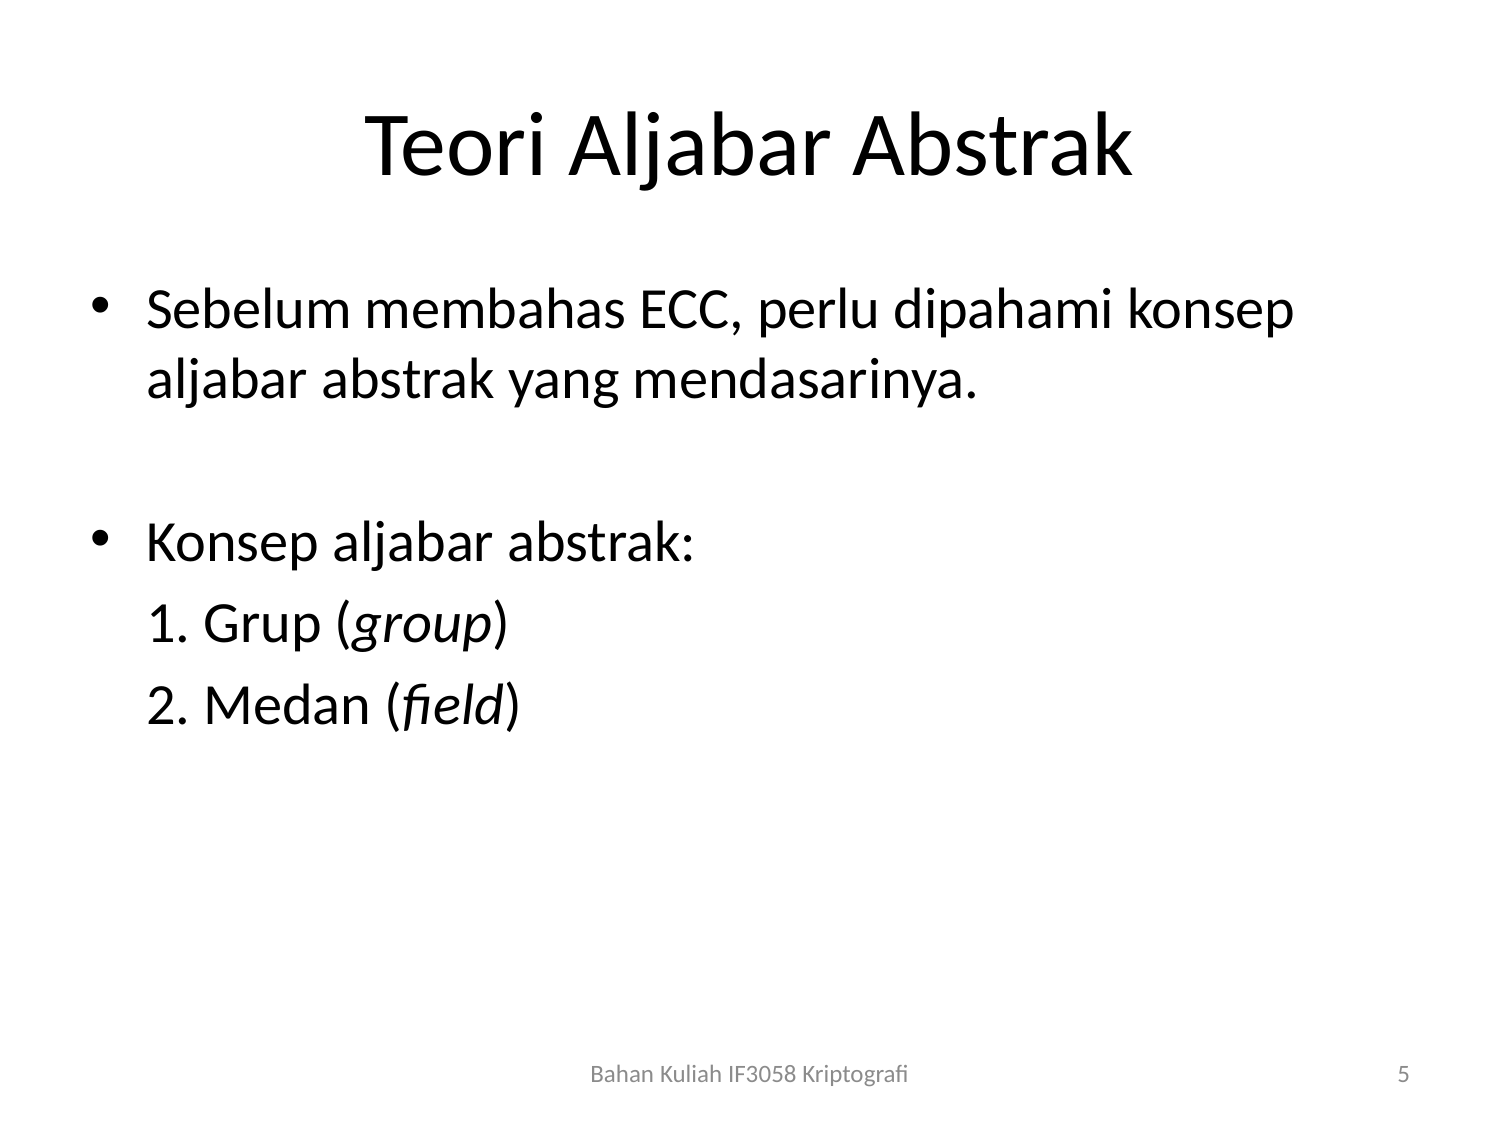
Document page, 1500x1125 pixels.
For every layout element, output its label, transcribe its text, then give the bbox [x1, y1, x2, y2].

list Sebelum membahas ECC, perlu dipahami konsep aljabar abstrak yang mendasarinya. Konsep aljabar abstrak: 1. Grup (group) 2. Medan (field) [75, 262, 1425, 1005]
title Teori Aljabar Abstrak [75, 45, 1425, 233]
slide_number 5 [1074, 1042, 1425, 1103]
footer Bahan Kuliah IF3058 Kriptografi [512, 1042, 988, 1103]
